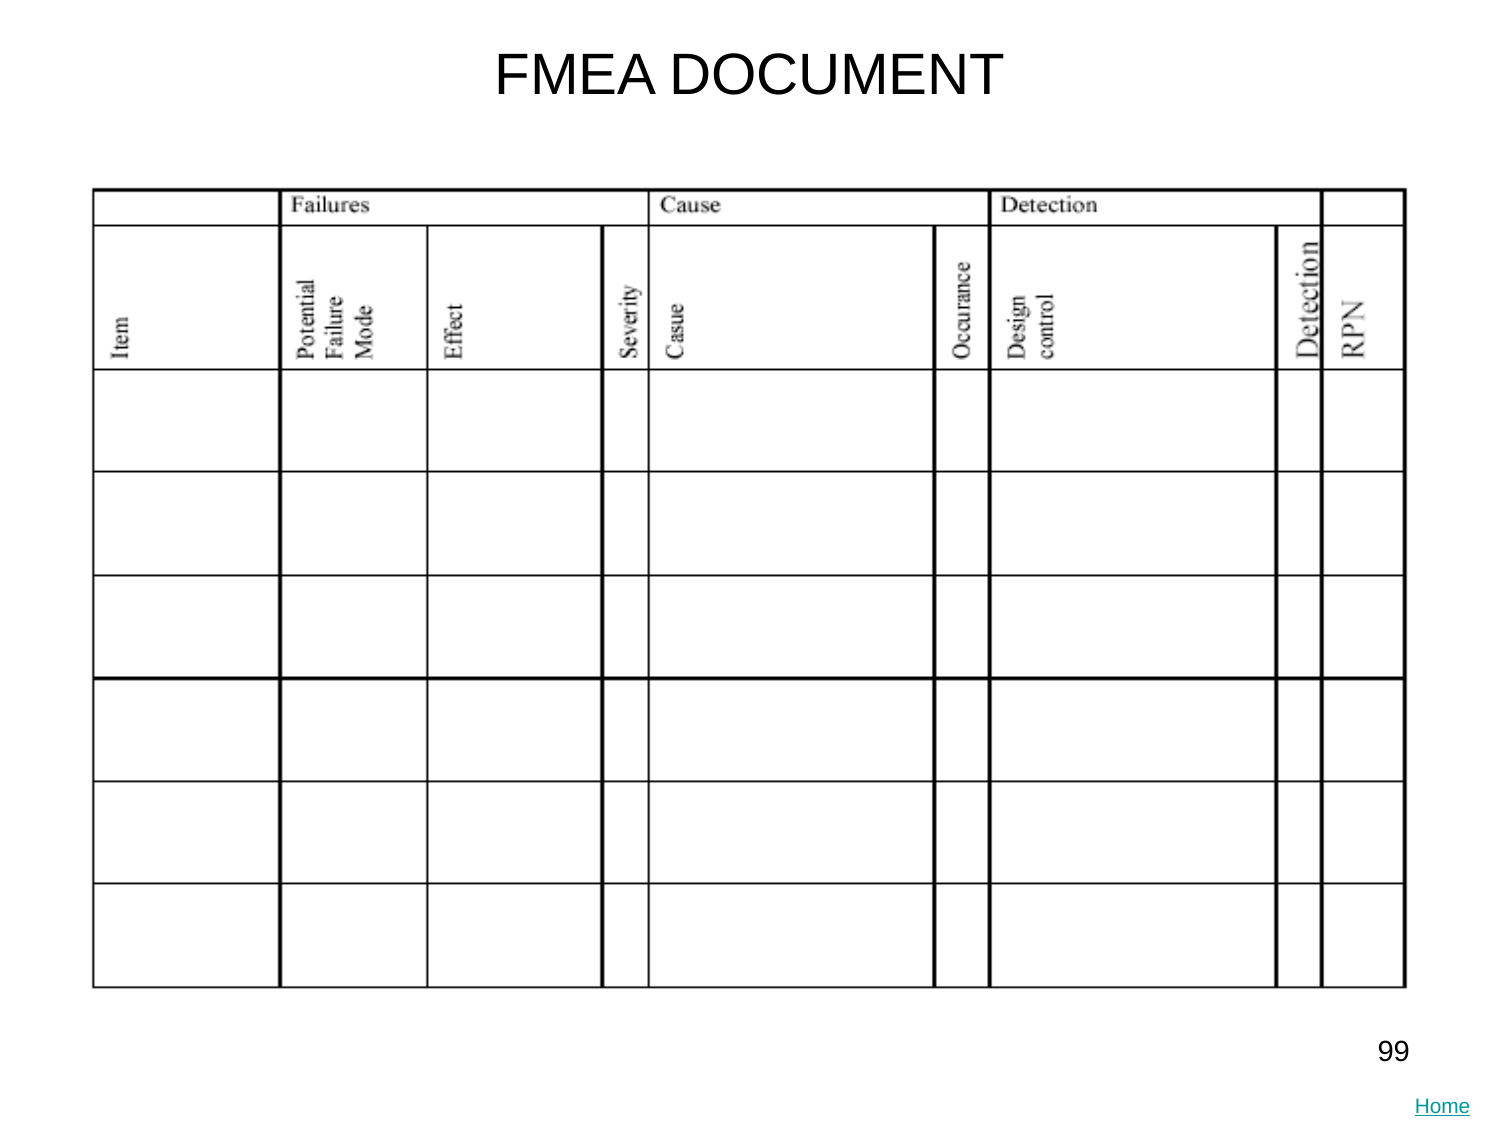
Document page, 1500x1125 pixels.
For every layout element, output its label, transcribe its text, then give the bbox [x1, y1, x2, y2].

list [74, 174, 1426, 1006]
title FMEA DOCUMENT [74, 12, 1426, 131]
slide_number 99 [1074, 1024, 1426, 1103]
